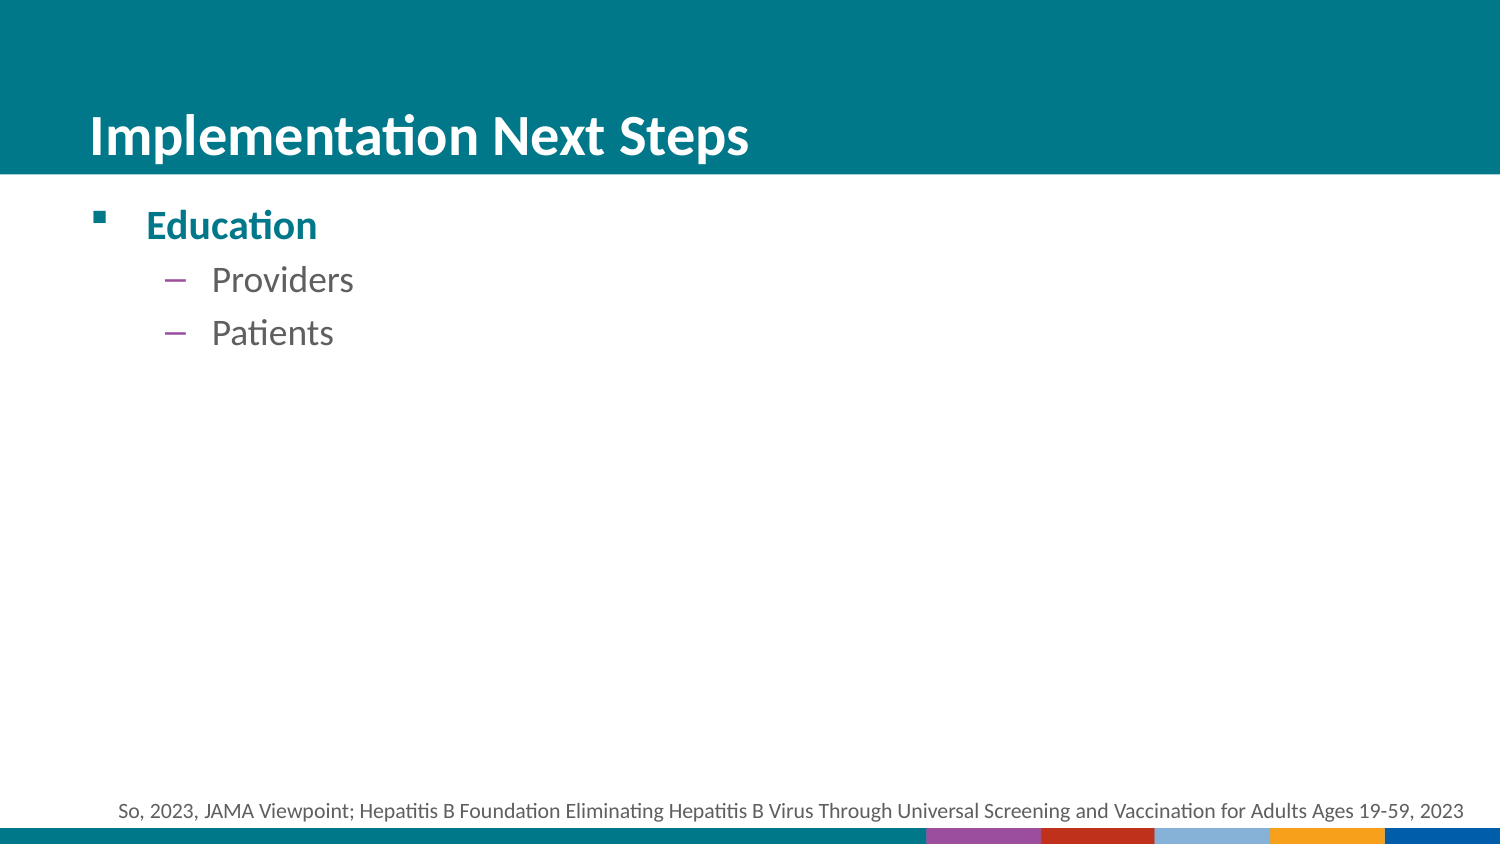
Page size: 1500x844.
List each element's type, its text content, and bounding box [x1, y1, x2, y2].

title Implementation Next Steps [75, 33, 1425, 175]
text_box So, 2023, JAMA Viewpoint; Hepatitis B Foundation Eliminating Hepatitis B Virus Through Universal Screening and Vaccination for Adults Ages 19-59, 2023 [103, 789, 1500, 831]
list Education Providers Patients [75, 190, 1425, 739]
text_box [0, 0, 1500, 176]
picture [0, 828, 1500, 844]
